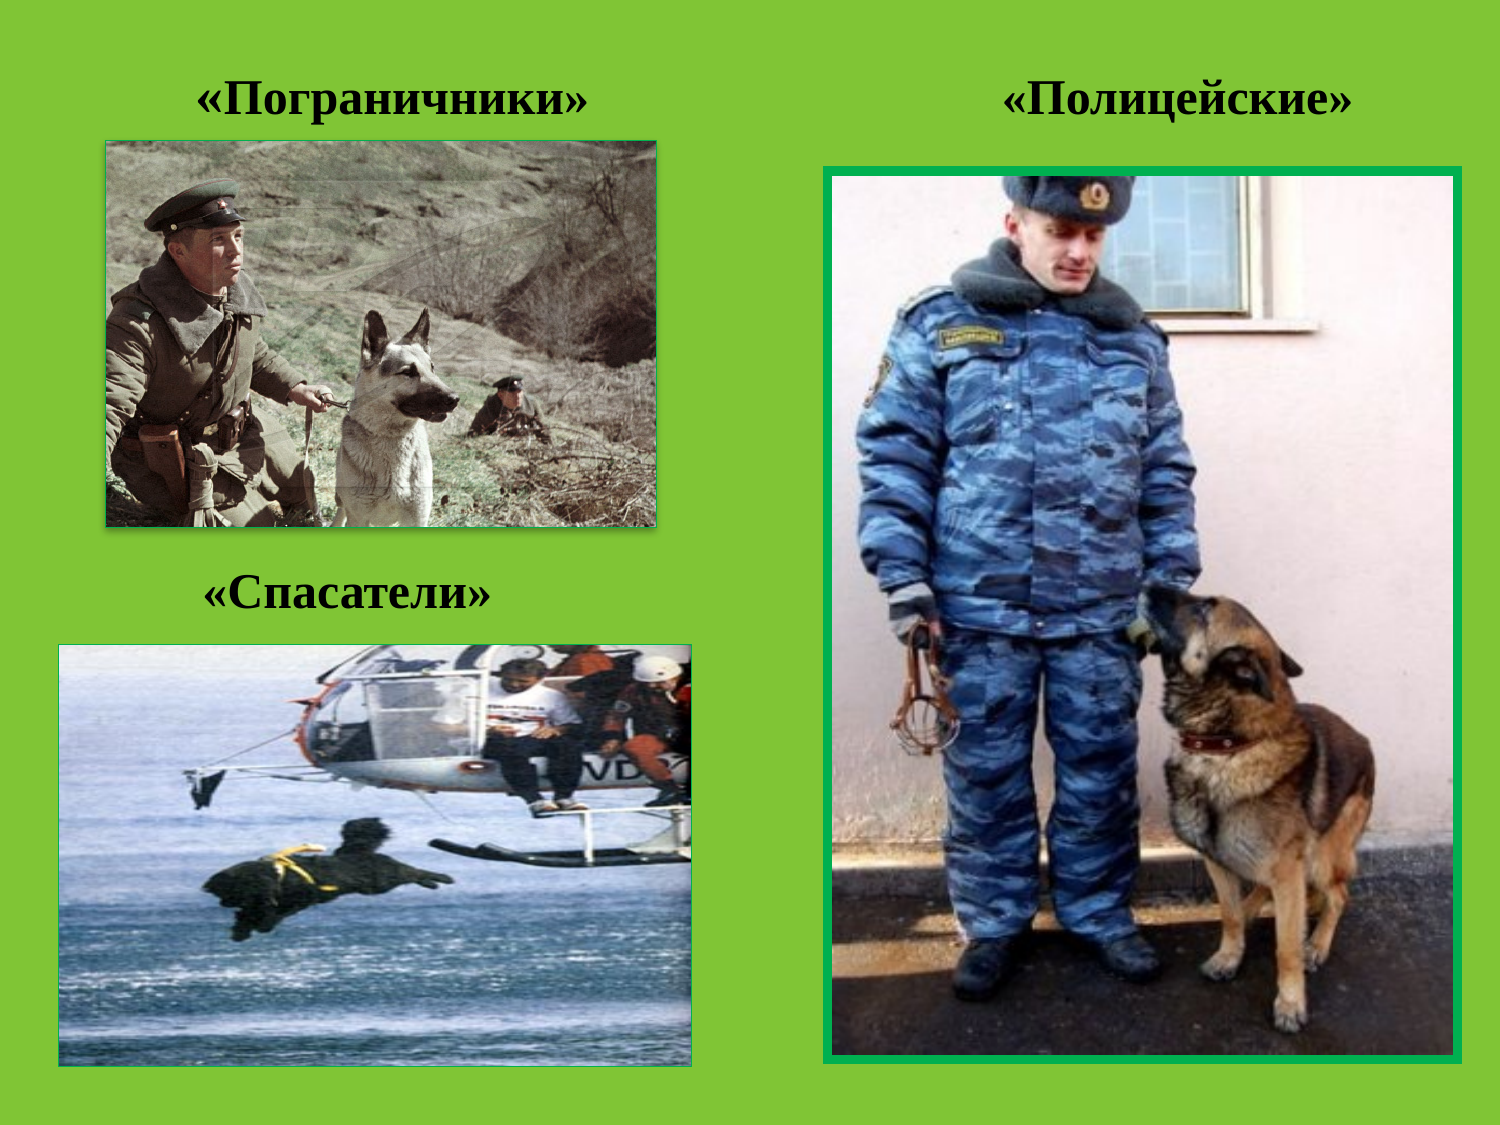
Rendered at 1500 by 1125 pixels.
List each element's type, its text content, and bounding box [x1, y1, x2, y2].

title «Пограничники» «Полицейские» [113, 35, 1407, 141]
picture [58, 644, 692, 1067]
picture [105, 140, 657, 528]
text_box «Спасатели» [187, 550, 826, 761]
picture [831, 175, 1454, 1055]
